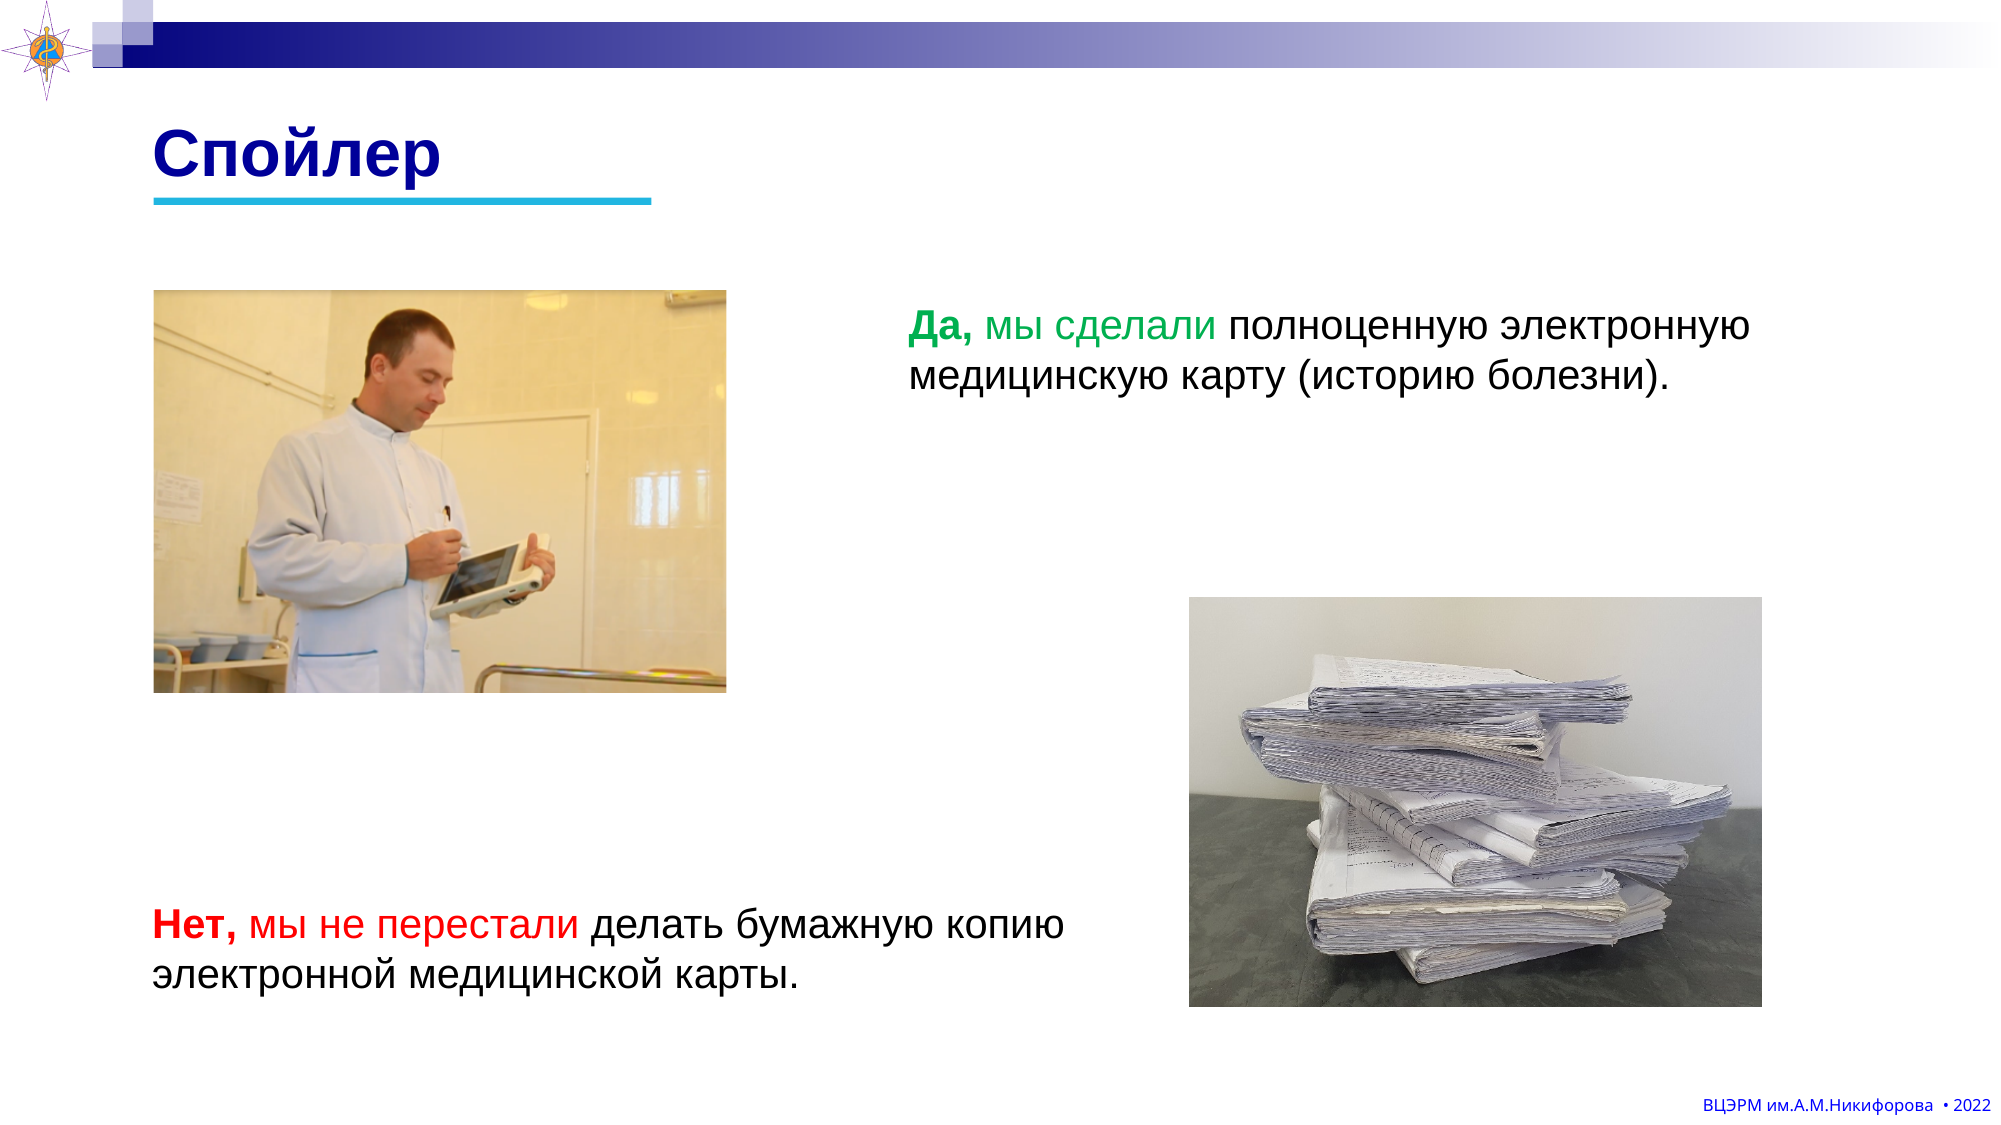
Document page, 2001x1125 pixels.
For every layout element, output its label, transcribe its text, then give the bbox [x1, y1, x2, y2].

picture [1188, 597, 1763, 1007]
text_box Да, мы сделали полноценную электронную медицинскую карту (историю болезни). [893, 290, 1847, 406]
picture [153, 290, 727, 693]
picture [0, 0, 93, 102]
text_box [152, 196, 653, 207]
title Спойлер [137, 46, 1863, 198]
text_box Нет, мы не перестали делать бумажную копию электронной медицинской карты. [137, 889, 1183, 1004]
